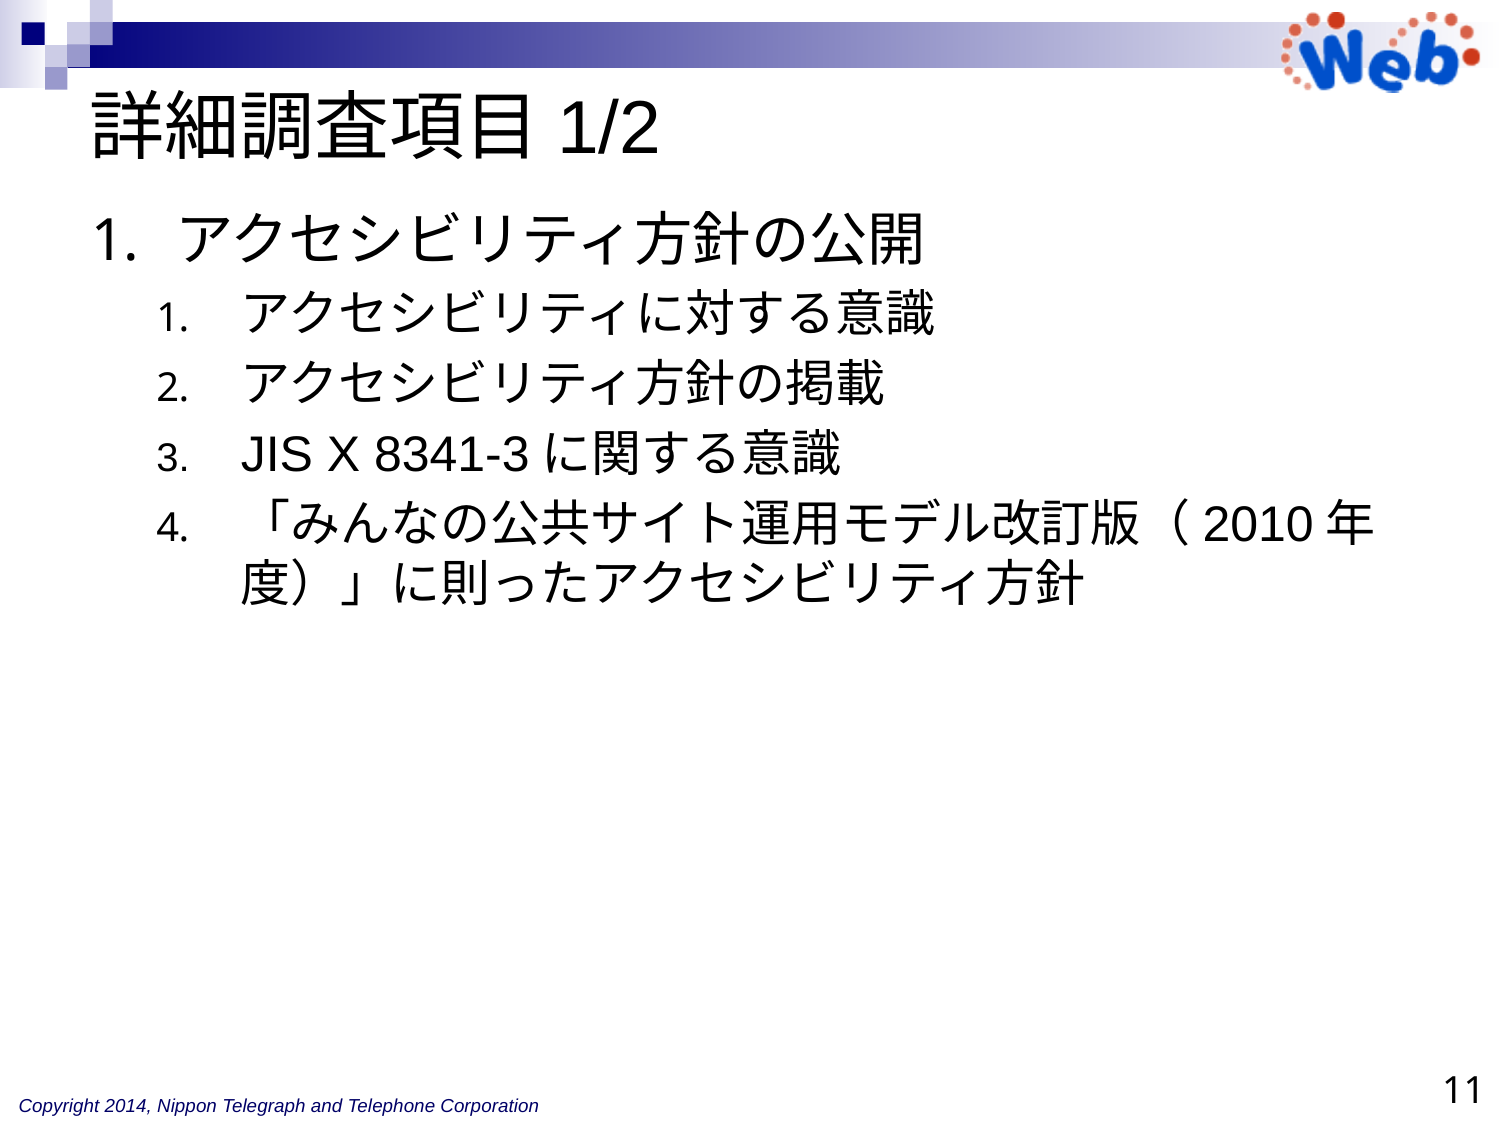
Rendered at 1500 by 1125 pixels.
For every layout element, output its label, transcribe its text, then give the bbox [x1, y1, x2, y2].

slide_number 11 [1149, 1049, 1500, 1125]
title 詳細調査項目1/2 [73, 68, 1414, 179]
picture [1281, 12, 1495, 93]
list アクセシビリティ方針の公開 アクセシビリティに対する意識 アクセシビリティ方針の掲載 JIS X 8341-3に関する意識 「みんなの公共サイト運用モデル改訂版（2010年度）」に則ったアクセシビリティ方針 [75, 194, 1469, 1125]
